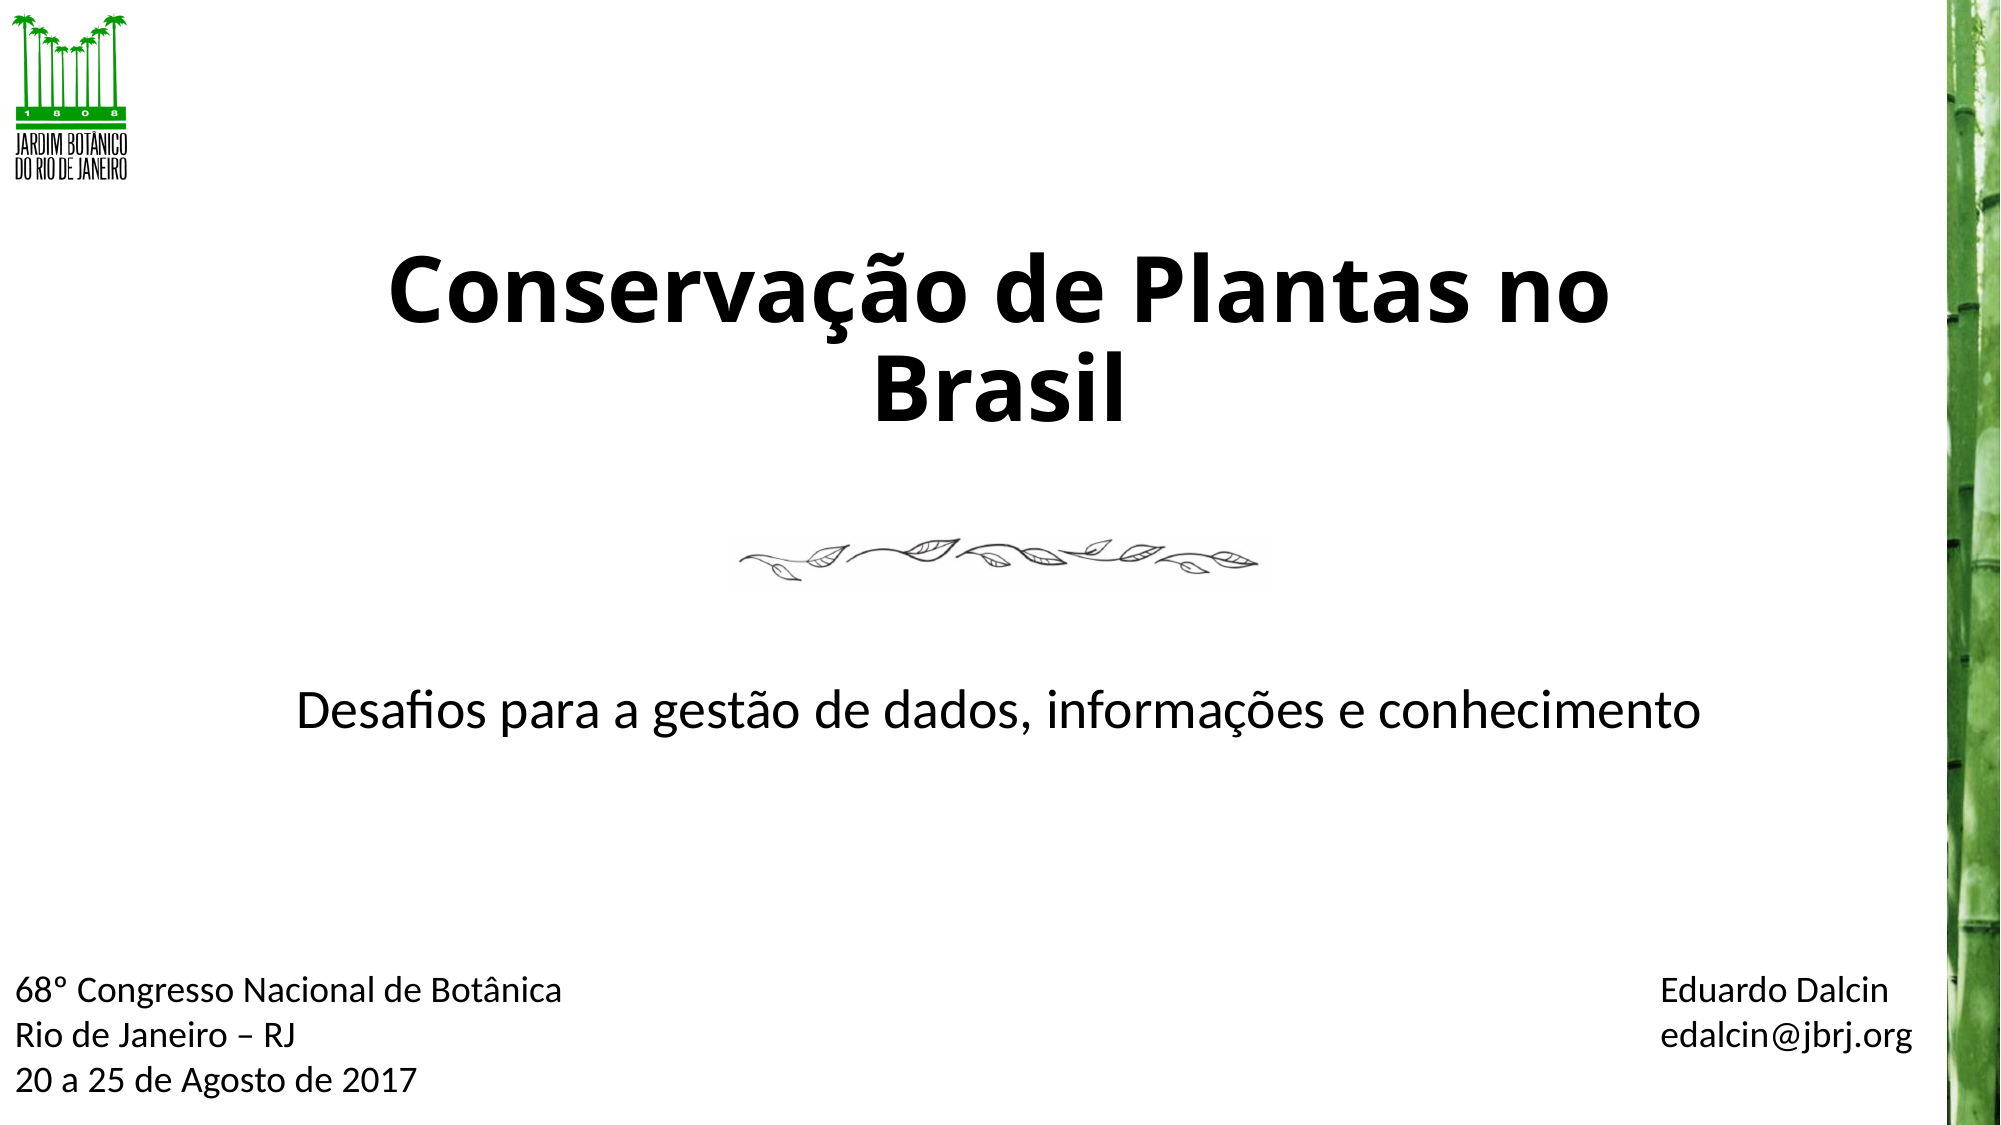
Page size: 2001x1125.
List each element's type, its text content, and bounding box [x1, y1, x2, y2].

subtitle Desafios para a gestão de dados, informações e conhecimento [249, 672, 973, 763]
text_box Eduardo Dalcin edalcin@jbrj.org [1645, 957, 1976, 1063]
title Conservação de Plantas no Brasil [249, 184, 1750, 449]
subtitle Desafios para a gestão de dados, informações e conhecimento [1027, 672, 1750, 763]
picture [1947, 0, 2000, 1125]
text_box 68º Congresso Nacional de Botânica Rio de Janeiro – RJ 20 a 25 de Agosto de 2017 [0, 957, 584, 1108]
picture [9, 9, 128, 183]
picture [729, 288, 1271, 833]
